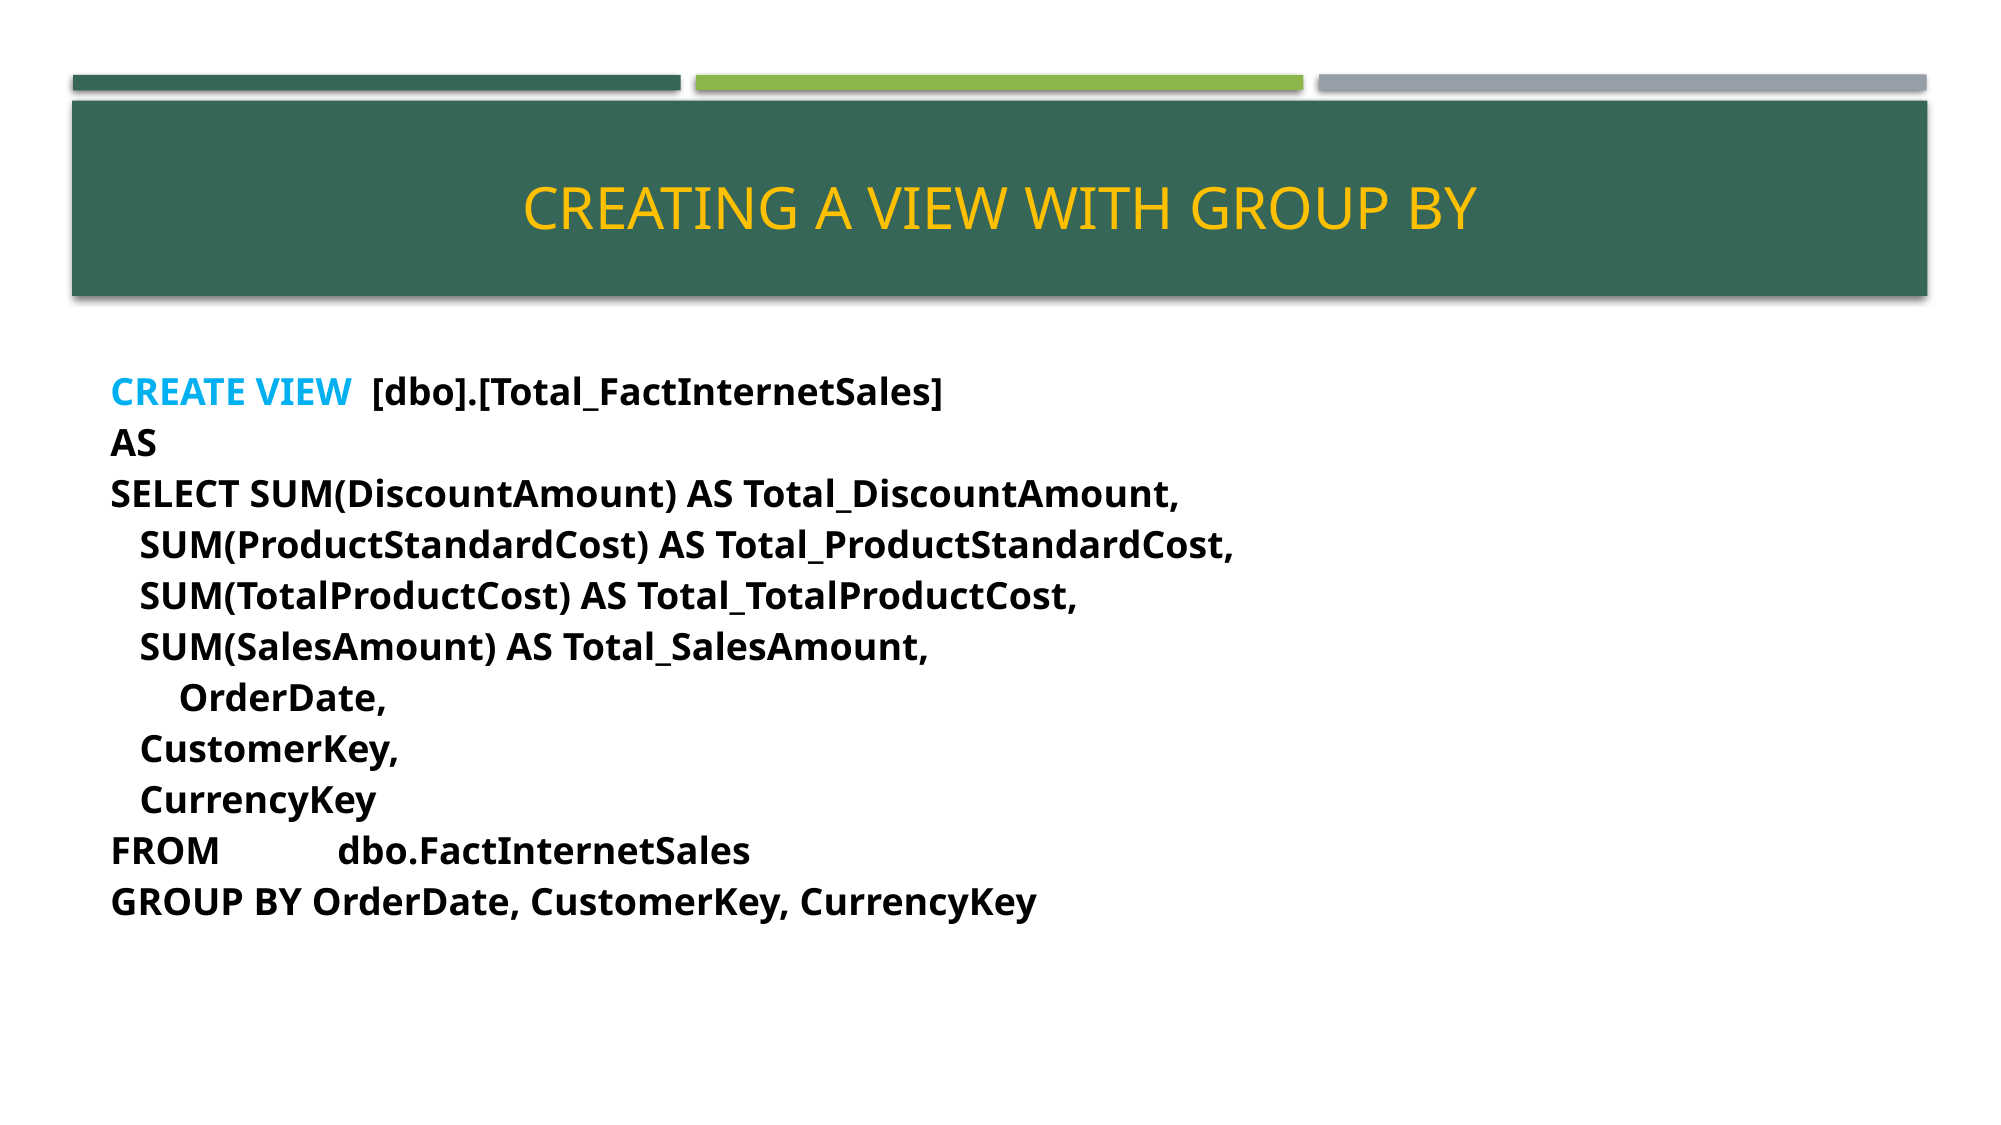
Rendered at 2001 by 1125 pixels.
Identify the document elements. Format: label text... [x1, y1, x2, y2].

table_header CREATE VIEW [dbo].[Total_FactInternetSales] AS SELECT SUM(DiscountAmount) AS Total_DiscountAmount, SUM(ProductStandardCost) AS Total_ProductStandardCost, SUM(TotalProductCost) AS Total_TotalProductCost, SUM(SalesAmount) AS Total_SalesAmount, OrderDate, CustomerKey, CurrencyKey FROM dbo.FactInternetSales GROUP BY OrderDate, CustomerKey, CurrencyKey [96, 359, 1904, 1020]
title Creating a view with group by [95, 115, 1905, 249]
